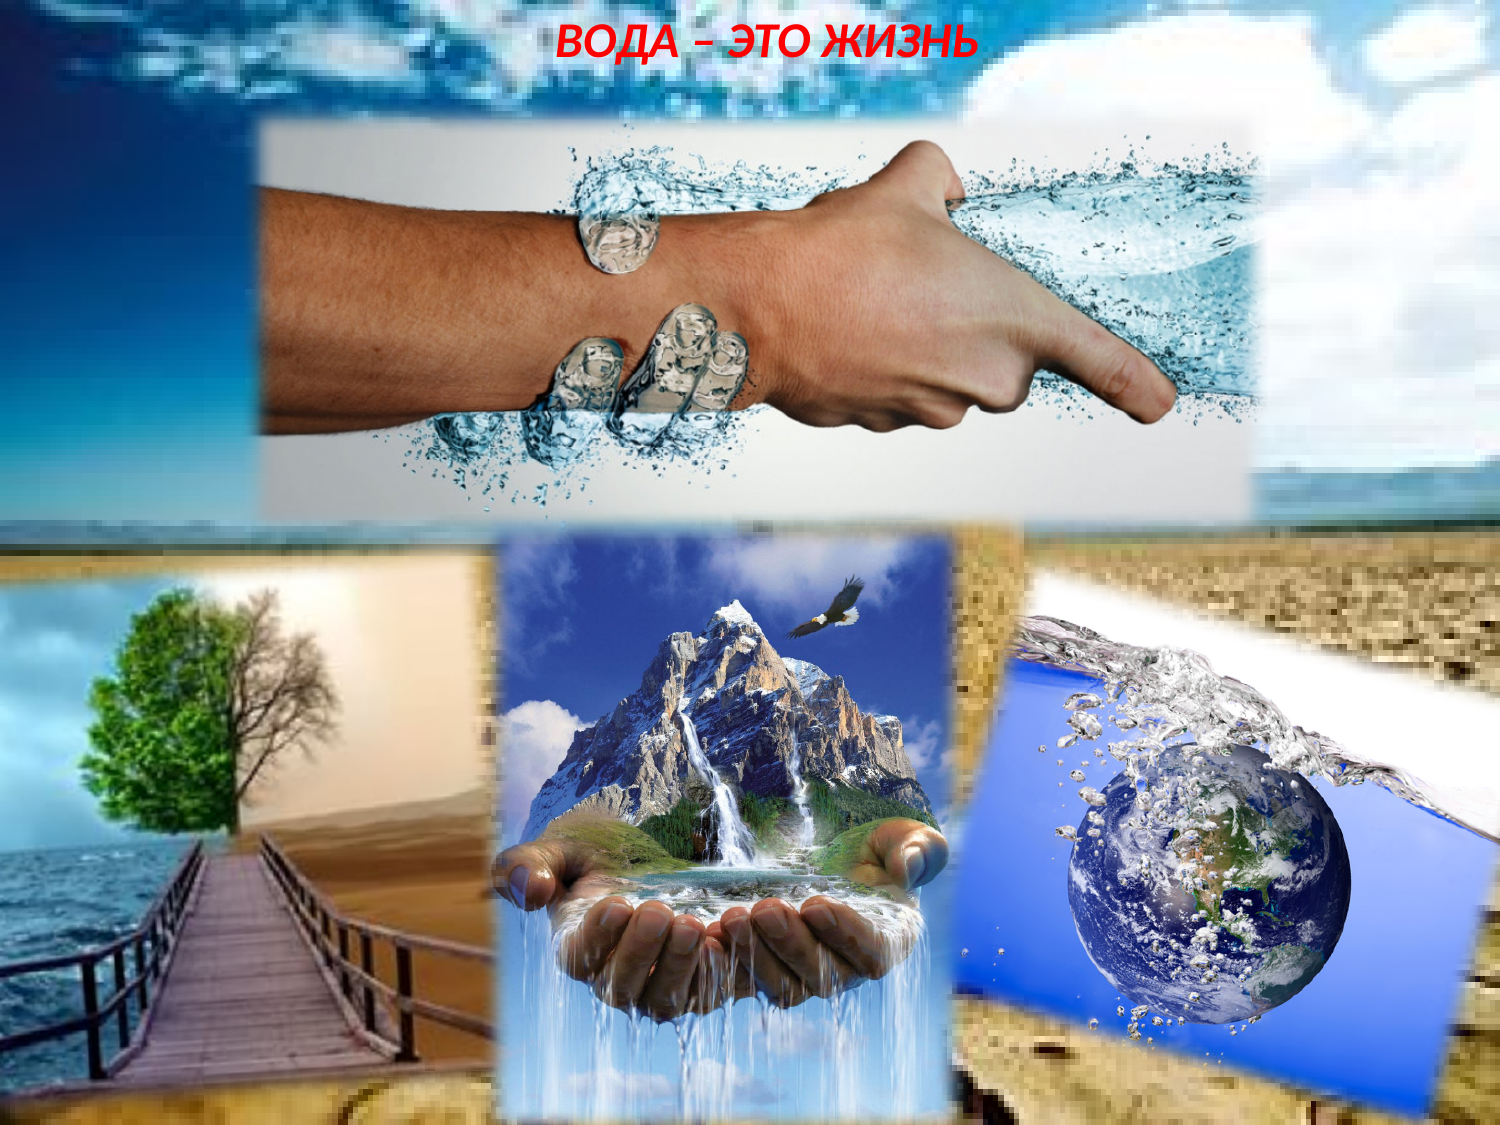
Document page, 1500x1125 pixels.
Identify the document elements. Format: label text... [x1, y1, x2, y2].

text_box Вода – это жизнь [419, 0, 1117, 75]
picture [0, 0, 1500, 1125]
